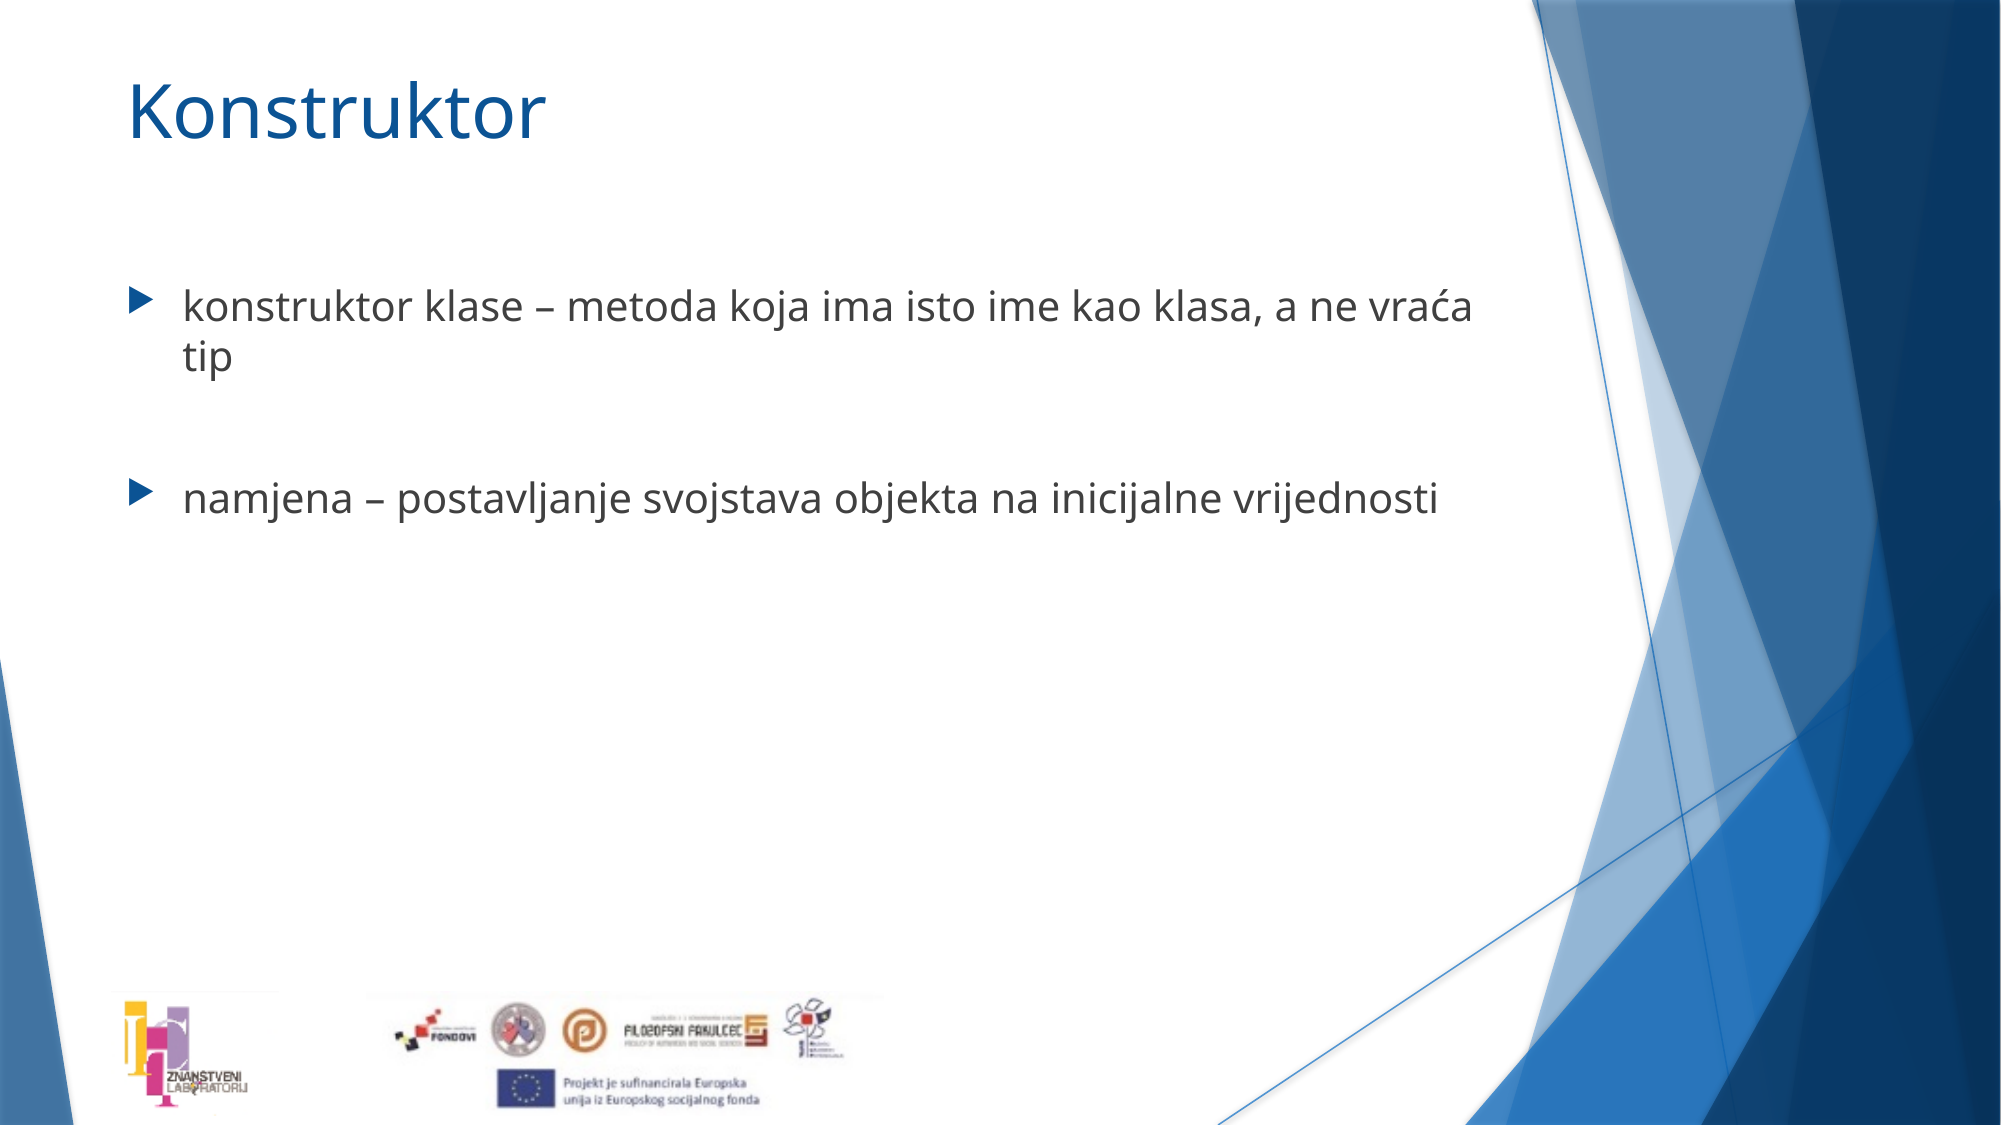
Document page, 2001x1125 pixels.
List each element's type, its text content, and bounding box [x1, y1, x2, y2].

picture [110, 990, 279, 1117]
picture [366, 990, 884, 1117]
title Konstruktor [111, 55, 1522, 272]
list konstruktor klase – metoda koja ima isto ime kao klasa, a ne vraća tip namjena – postavljanje svojstava objekta na inicijalne vrijednosti [111, 272, 1522, 992]
